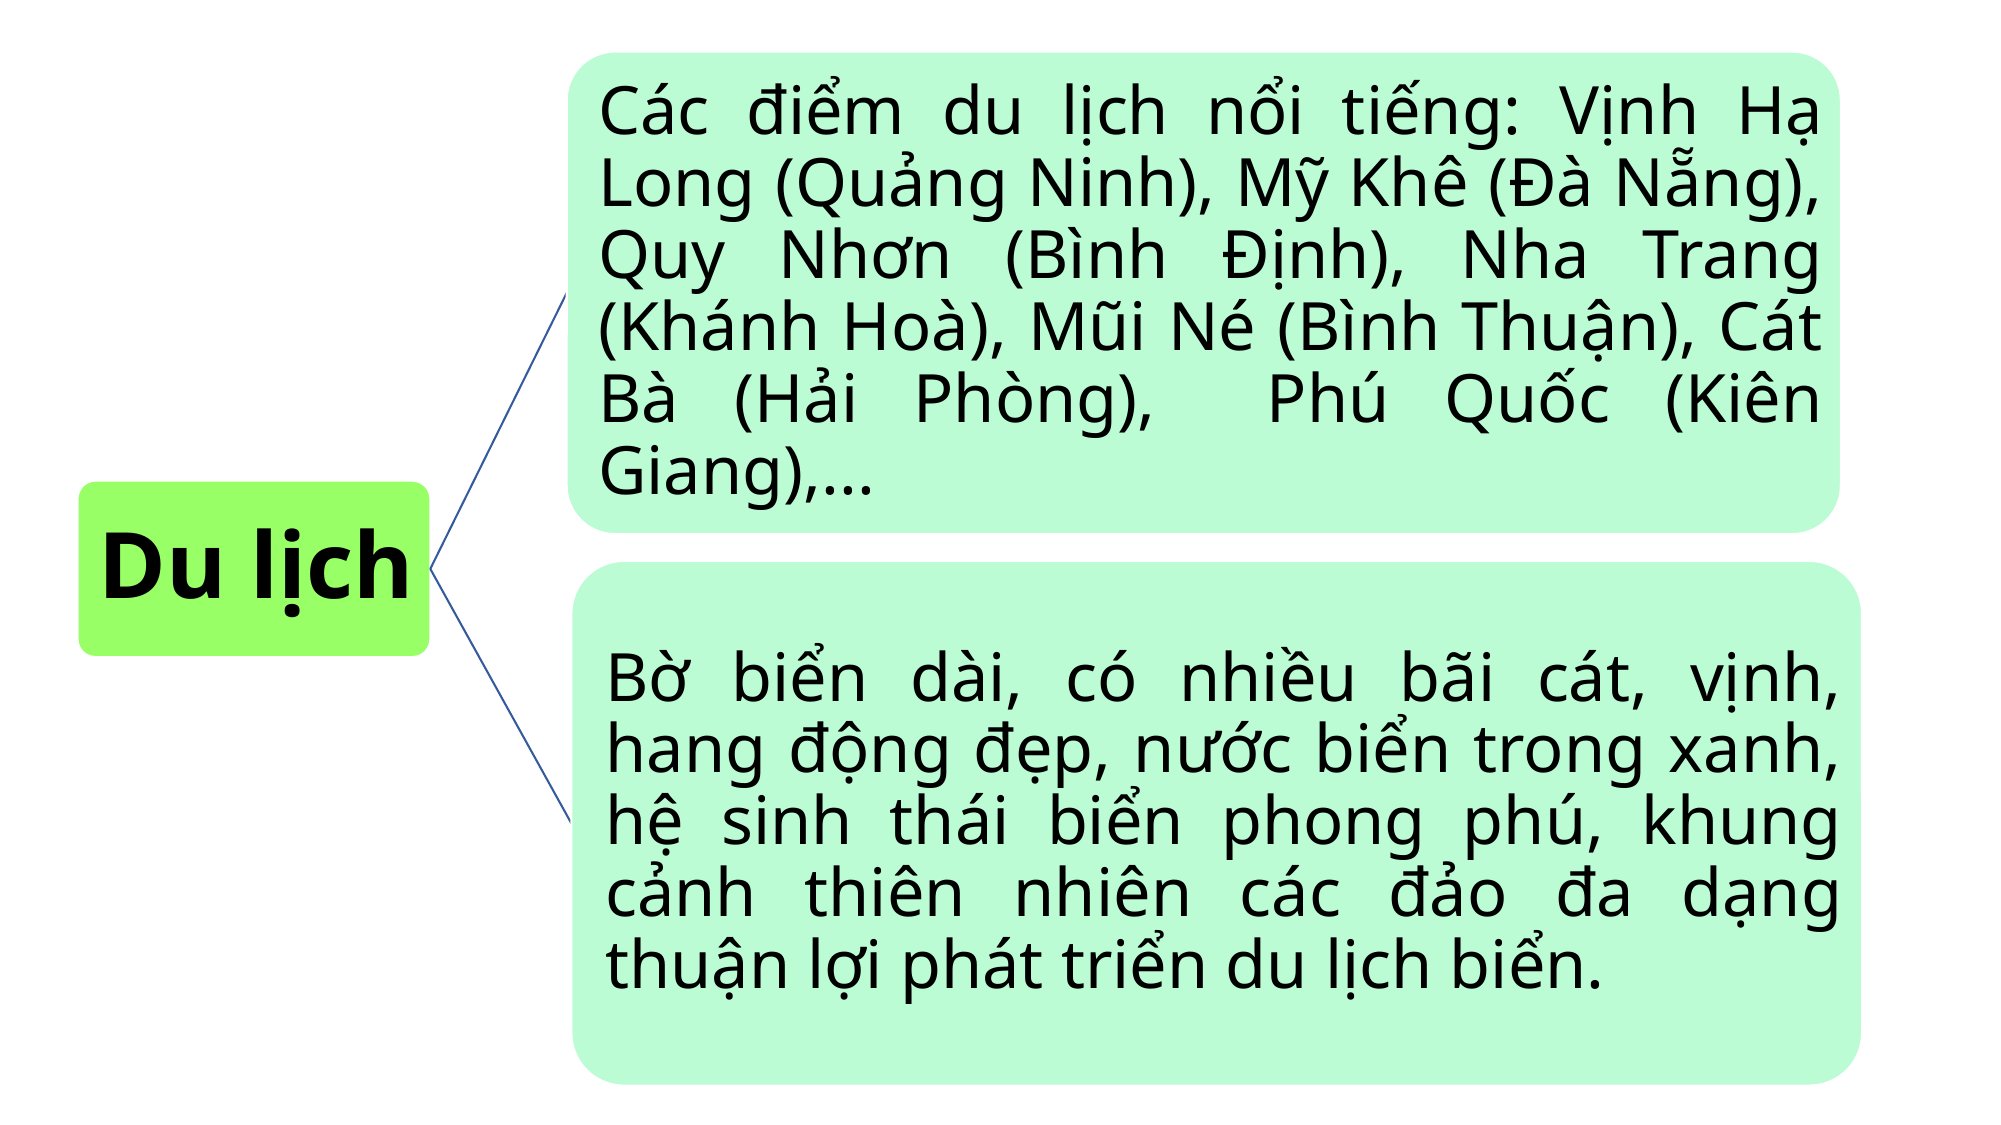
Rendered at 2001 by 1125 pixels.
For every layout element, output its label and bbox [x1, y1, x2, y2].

text_box [30, 51, 1909, 1087]
